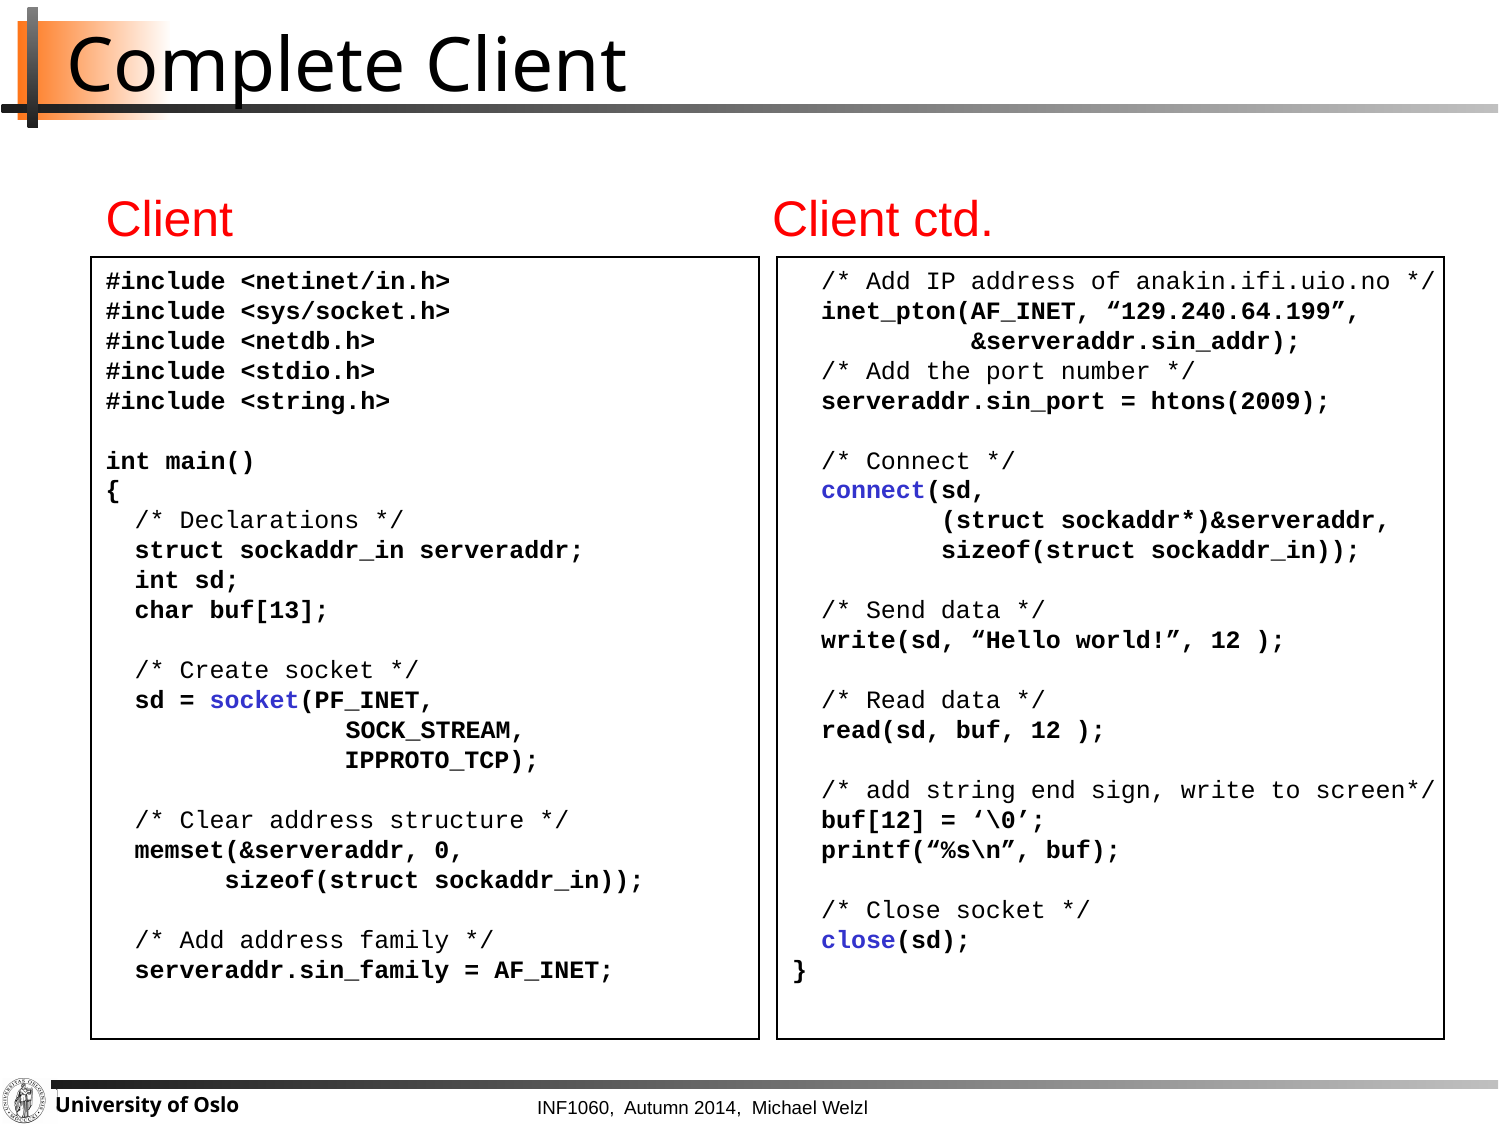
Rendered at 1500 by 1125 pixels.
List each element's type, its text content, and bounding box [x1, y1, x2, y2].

text_box Client [90, 178, 249, 255]
picture [2, 1078, 58, 1124]
text_box Client ctd. [757, 178, 1010, 255]
text_box #include <netinet/in.h> #include <sys/socket.h> #include <netdb.h> #include <stdio.h> #include <string.h> int main() { /* Declarations */ struct sockaddr_in serveraddr; int sd; char buf[13]; /* Create socket */ sd = socket(PF_INET, SOCK_STREAM, IPPROTO_TCP); /* Clear address structure */ memset(&serveraddr, 0, sizeof(struct sockaddr_in)); /* Add address family */ serveraddr.sin_family = AF_INET; [90, 256, 759, 1040]
title Complete Client [51, 20, 1495, 113]
text_box /* Add IP address of anakin.ifi.uio.no */ inet_pton(AF_INET, “129.240.64.199”, &serveraddr.sin_addr); /* Add the port number */ serveraddr.sin_port = htons(2009); /* Connect */ connect(sd, (struct sockaddr*)&serveraddr, sizeof(struct sockaddr_in)); /* Send data */ write(sd, “Hello world!”, 12 ); /* Read data */ read(sd, buf, 12 ); /* add string end sign, write to screen*/ buf[12] = ‘\0’; printf(“%s\n”, buf); /* Close socket */ close(sd); } [777, 256, 1444, 1040]
